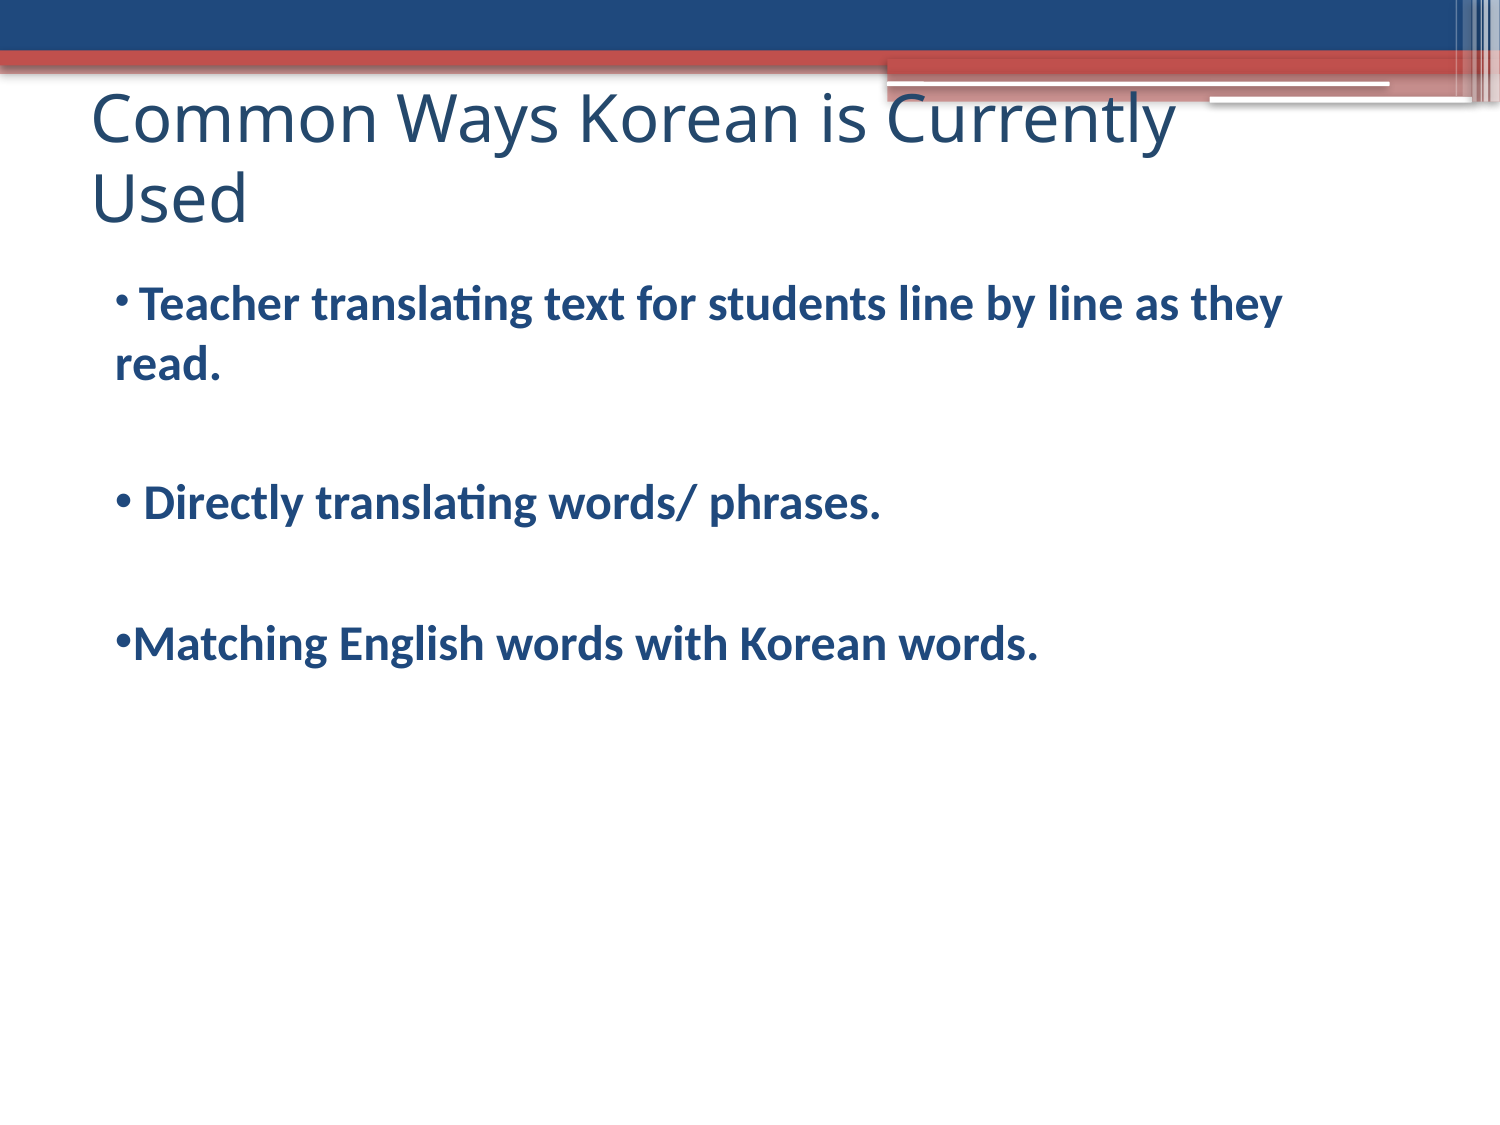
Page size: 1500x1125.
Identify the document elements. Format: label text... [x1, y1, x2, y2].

text_box Teacher translating text for students line by line as they read. Directly translating words/ phrases. Matching English words with Korean words. [99, 262, 1400, 963]
text_box Common Ways Korean is Currently Used [74, 99, 1363, 213]
